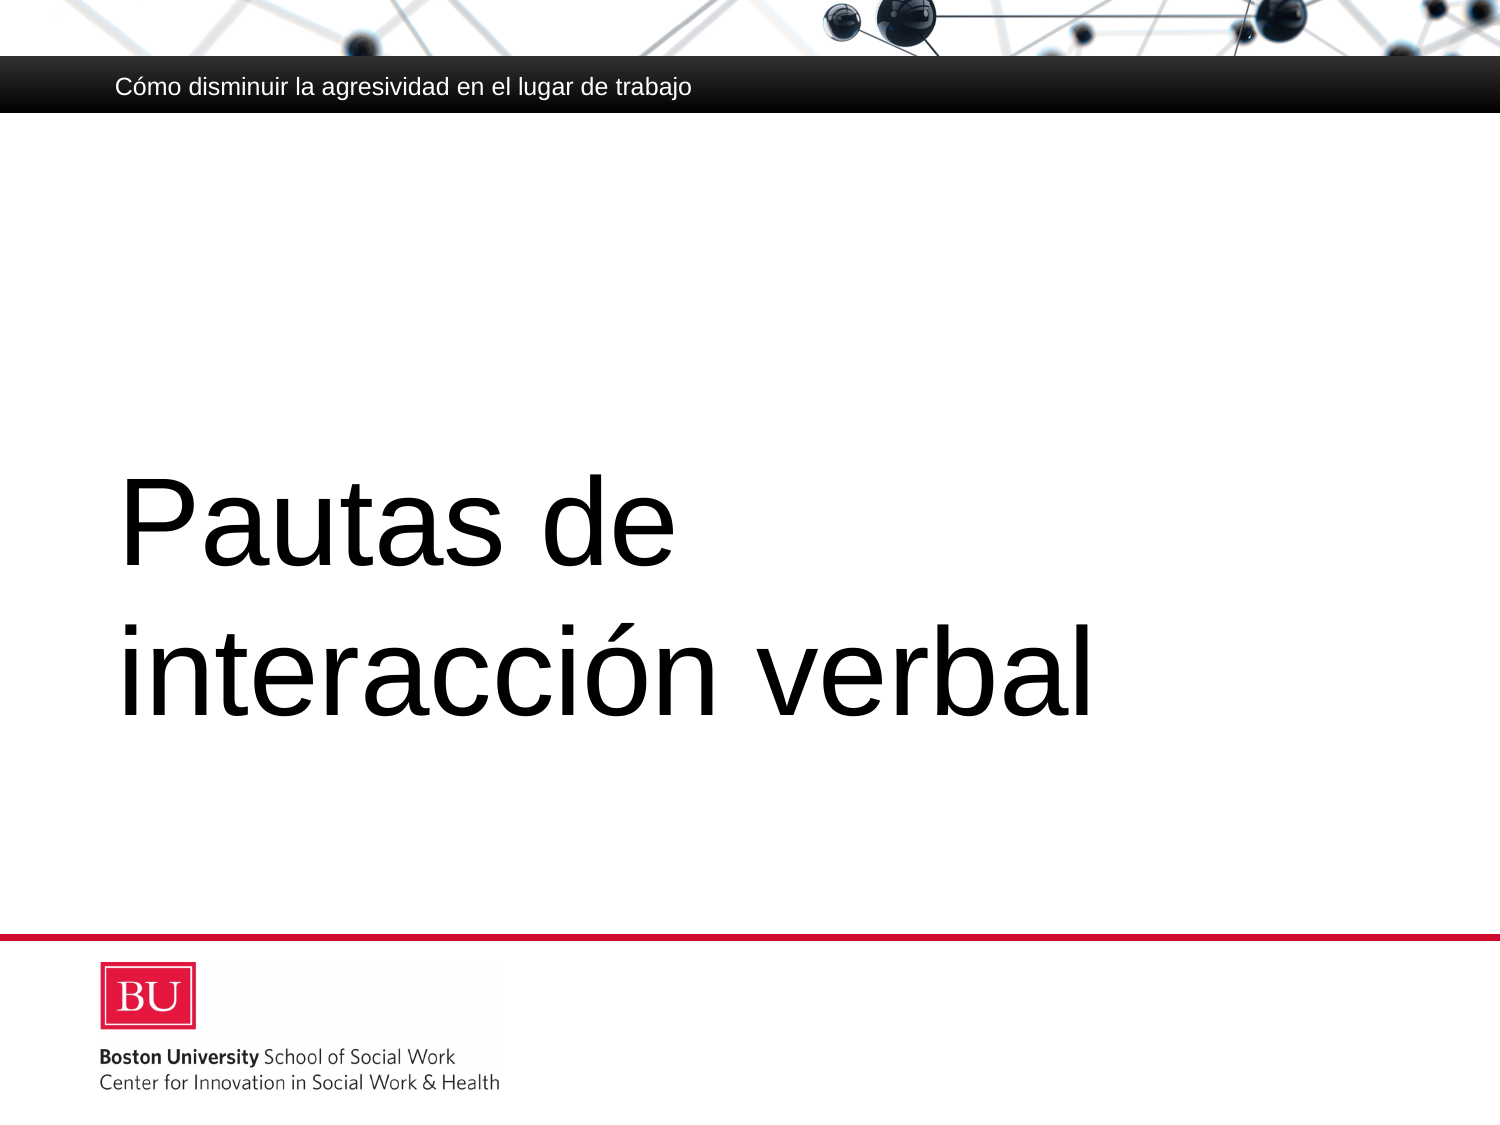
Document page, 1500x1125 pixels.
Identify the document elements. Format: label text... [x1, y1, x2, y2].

footer Cómo disminuir la agresividad en el lugar de trabajo [99, 62, 938, 113]
title Pautas de interacción verbal [102, 280, 1397, 749]
picture [0, 0, 1500, 56]
picture [99, 962, 500, 1095]
